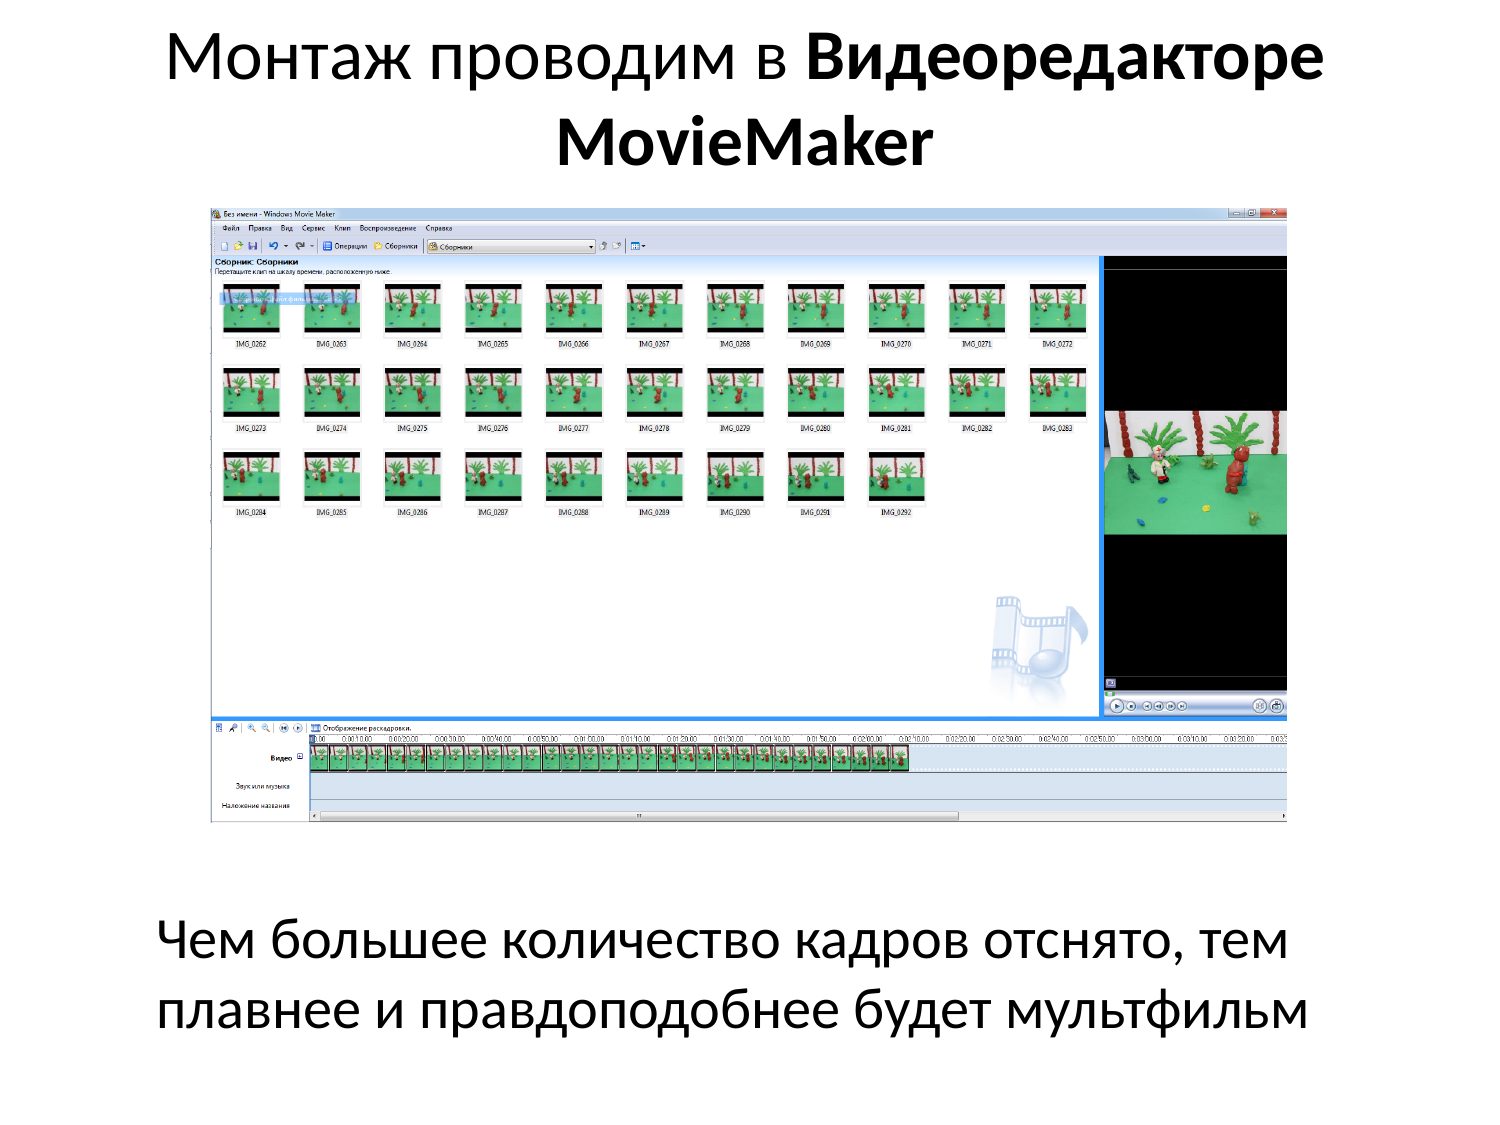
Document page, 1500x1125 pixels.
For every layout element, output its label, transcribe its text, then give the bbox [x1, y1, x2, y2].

title Монтаж проводим в Видеоредакторе MovieMaker [70, 0, 1421, 188]
text_box Чем большее количество кадров отснято, тем плавнее и правдоподобнее будет мультфильм [141, 893, 1356, 1048]
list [210, 207, 1288, 823]
